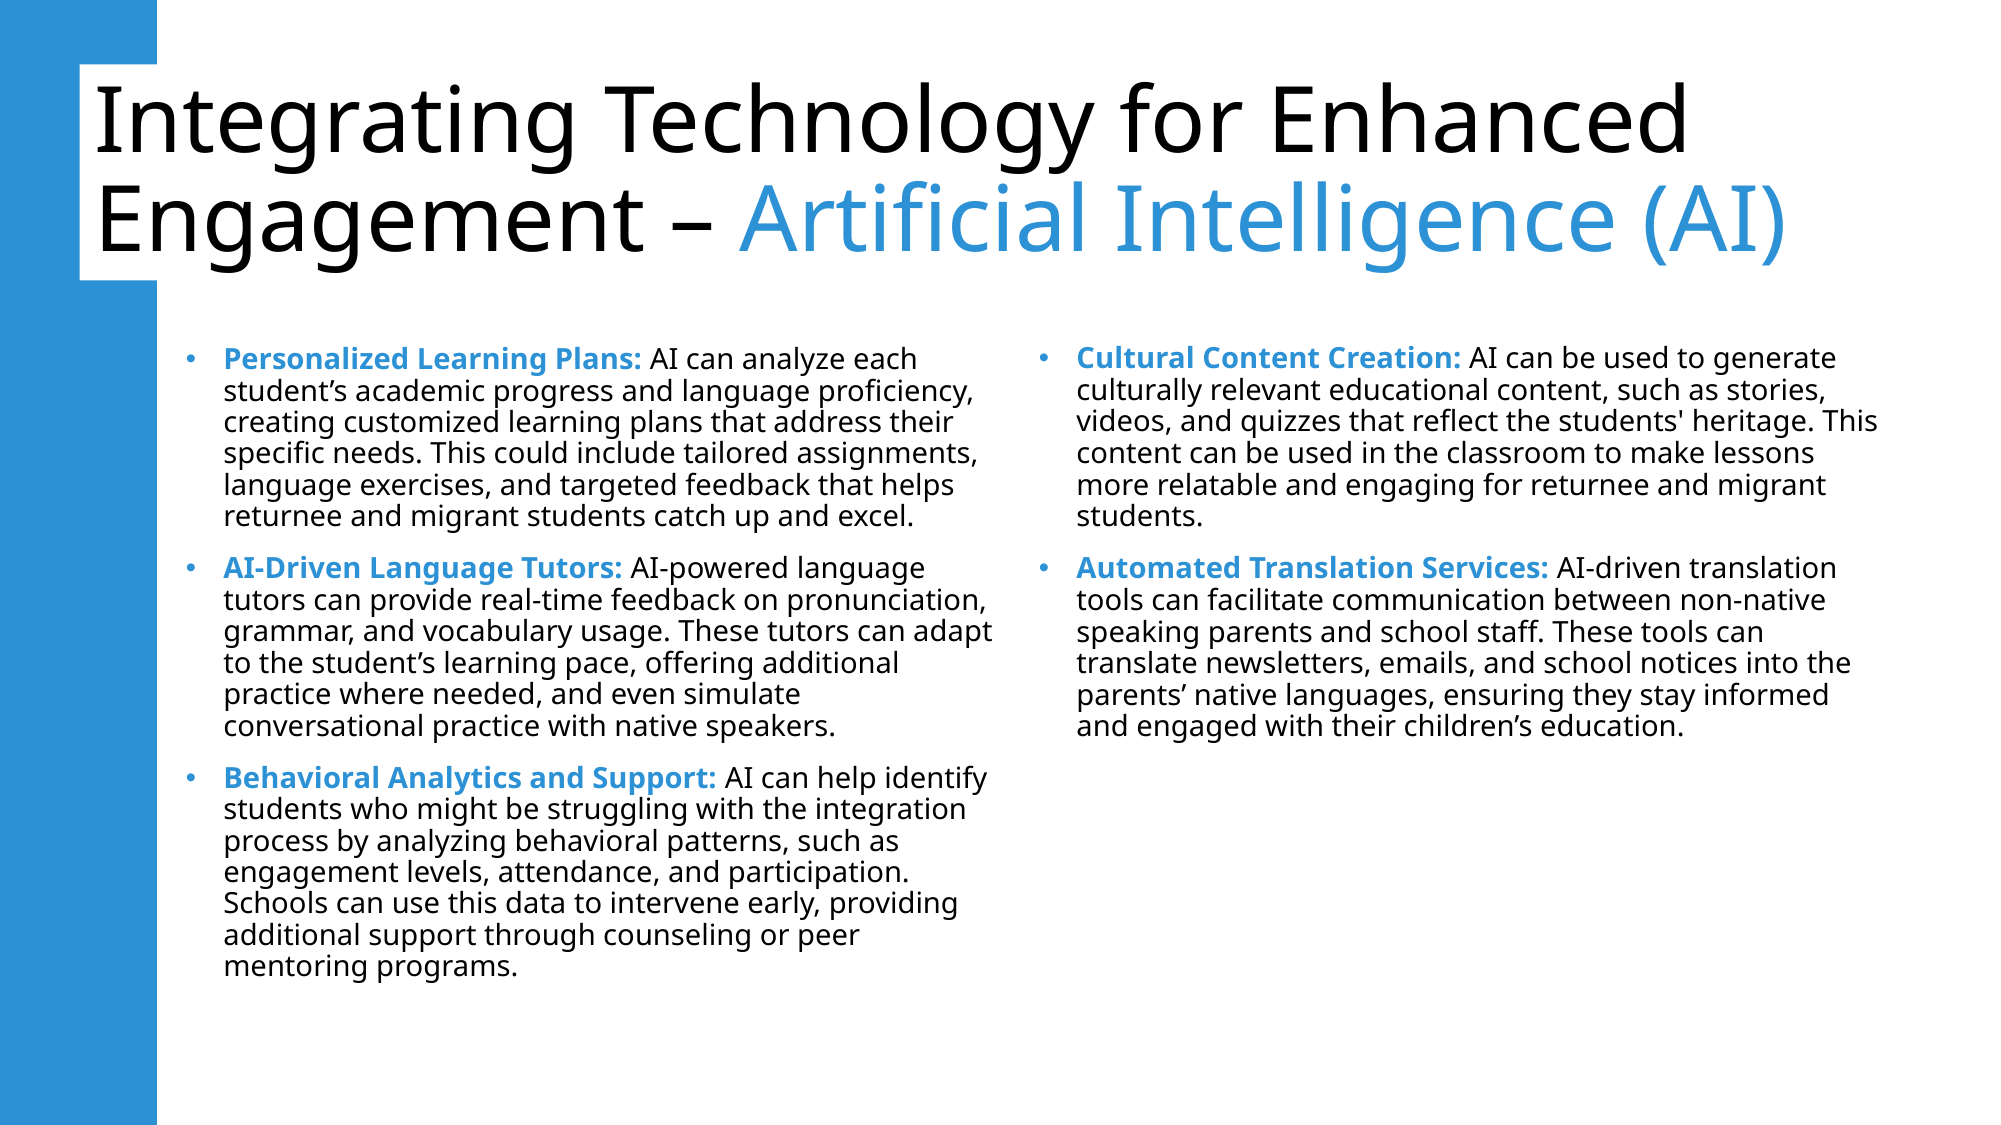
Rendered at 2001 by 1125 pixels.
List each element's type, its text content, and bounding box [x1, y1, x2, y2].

text_box [0, 0, 158, 1125]
text_box Integrating Technology for Enhanced Engagement – Artificial Intelligence (AI) [79, 64, 1898, 281]
list Personalized Learning Plans: AI can analyze each student’s academic progress and language proficiency, creating customized learning plans that address their specific needs. This could include tailored assignments, language exercises, and targeted feedback that helps returnee and migrant students catch up and excel. AI-Driven Language Tutors: AI-powered language tutors can provide real-time feedback on pronunciation, grammar, and vocabulary usage. These tutors can adapt to the student’s learning pace, offering additional practice where needed, and even simulate conversational practice with native speakers. Behavioral Analytics and Support: AI can help identify students who might be struggling with the integration process by analyzing behavioral patterns, such as engagement levels, attendance, and participation. Schools can use this data to intervene early, providing additional support through counseling or peer mentoring programs. [170, 281, 1021, 995]
list Cultural Content Creation: AI can be used to generate culturally relevant educational content, such as stories, videos, and quizzes that reflect the students' heritage. This content can be used in the classroom to make lessons more relatable and engaging for returnee and migrant students. Automated Translation Services: AI-driven translation tools can facilitate communication between non-native speaking parents and school staff. These tools can translate newsletters, emails, and school notices into the parents’ native languages, ensuring they stay informed and engaged with their children’s education. [1023, 336, 1898, 992]
